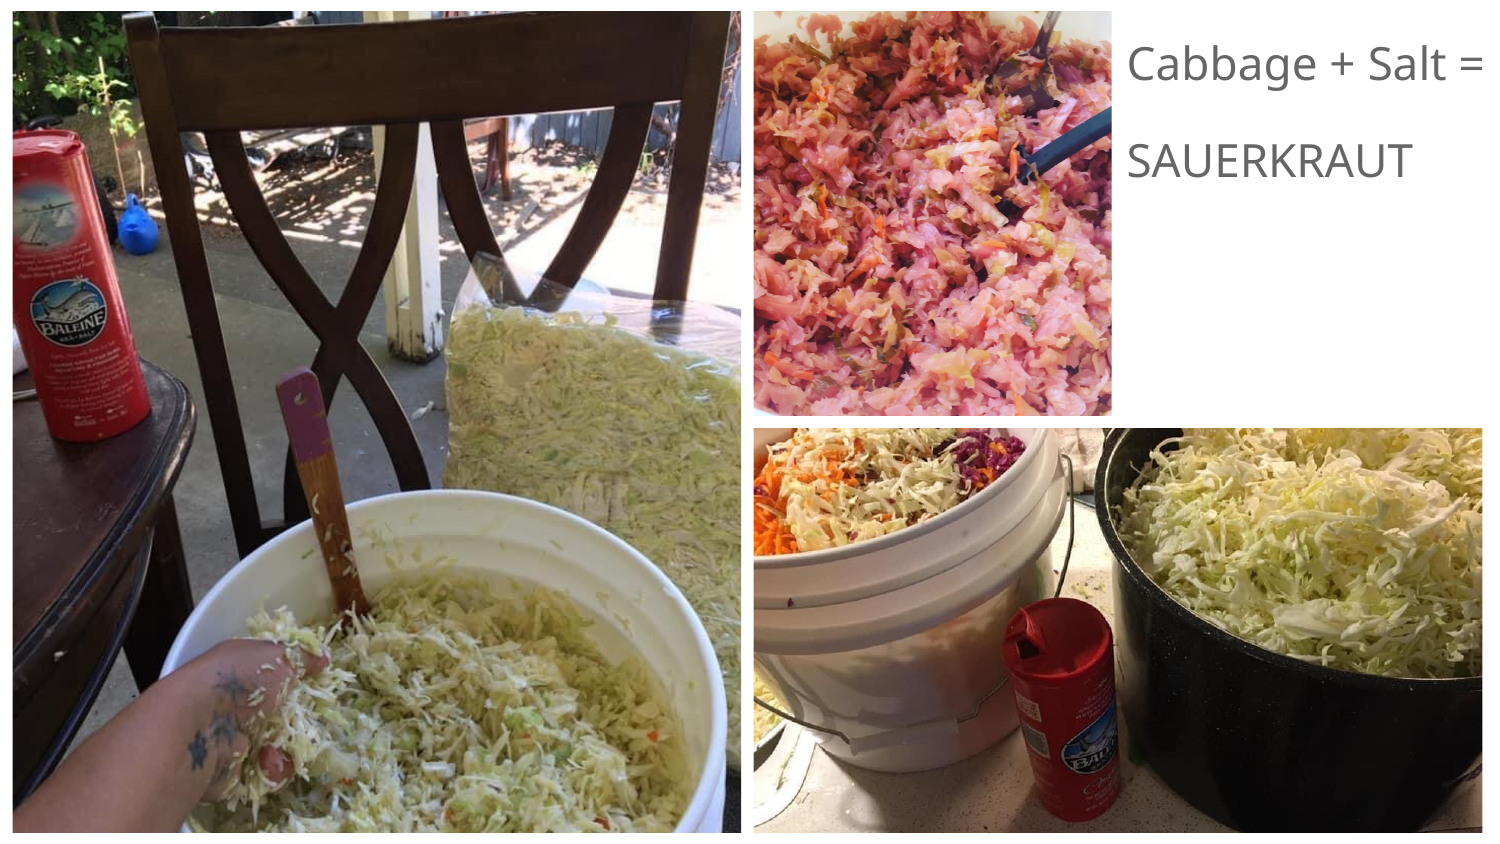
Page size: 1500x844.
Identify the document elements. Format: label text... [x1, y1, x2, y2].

picture [12, 11, 742, 833]
picture [753, 427, 1483, 833]
picture [753, 11, 1112, 416]
list Cabbage + Salt = SAUERKRAUT [1114, 11, 1500, 416]
